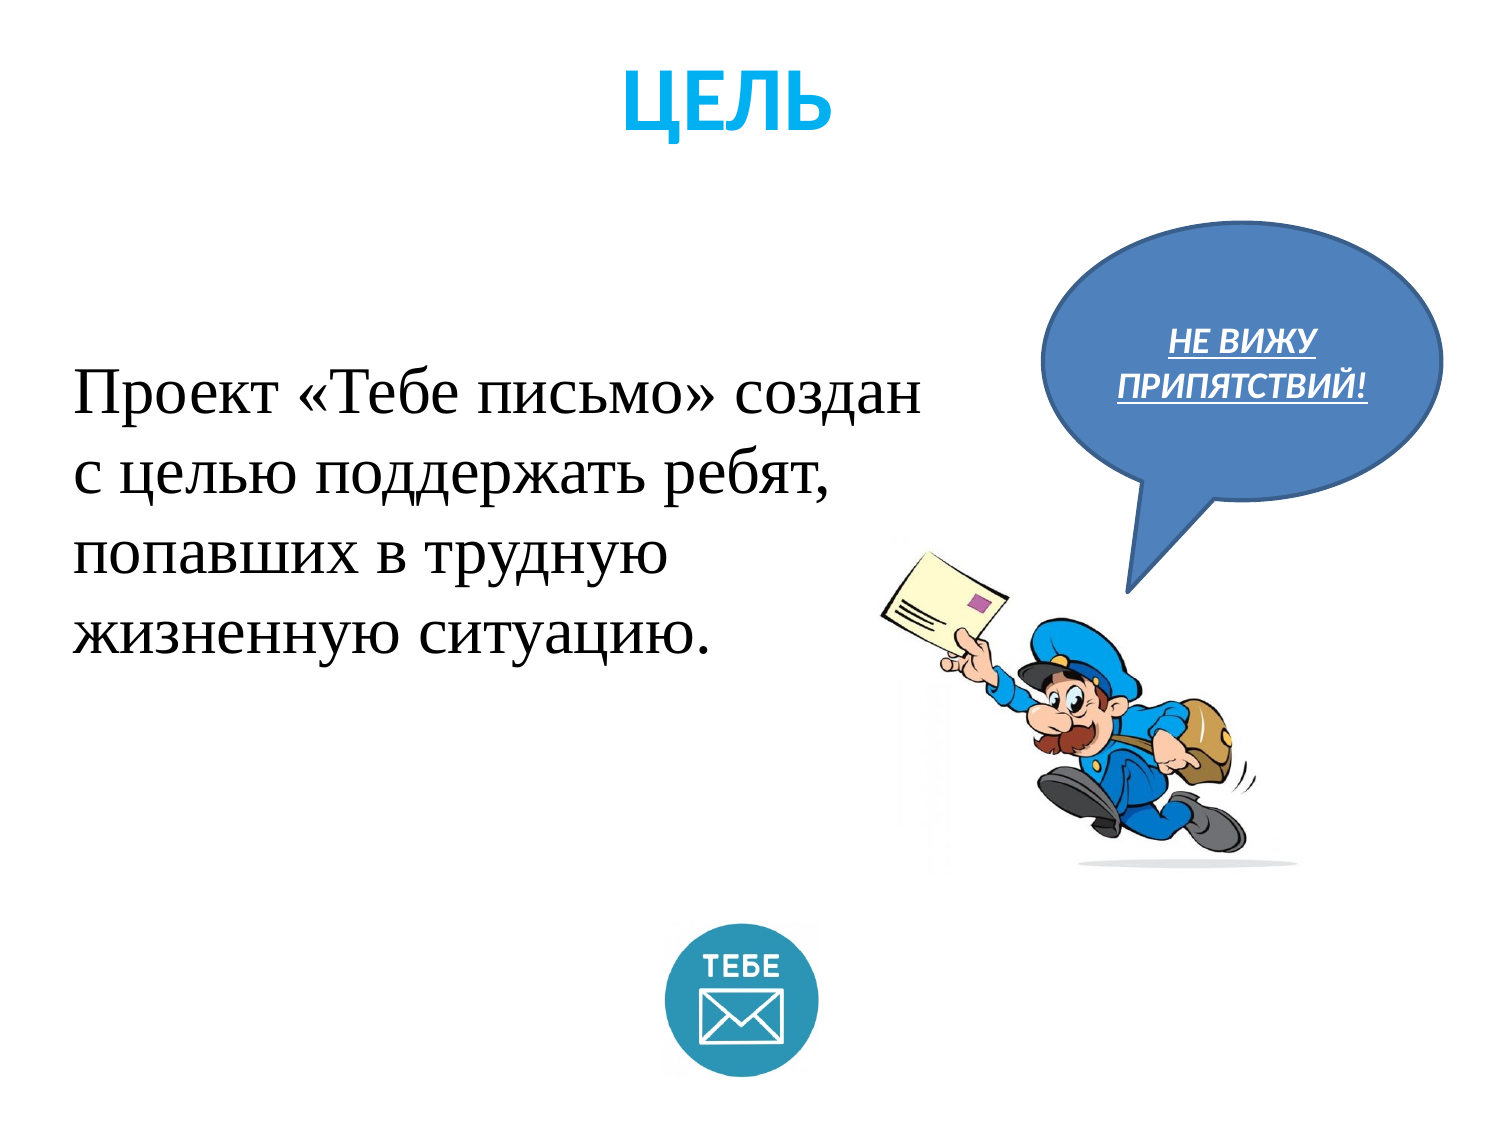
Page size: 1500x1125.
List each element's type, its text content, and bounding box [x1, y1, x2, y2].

text_box НЕ ВИЖУ ПРИПЯТСТВИЙ! [1040, 220, 1444, 537]
title ЦЕЛЬ [53, 0, 1404, 188]
picture [866, 538, 1313, 876]
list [643, 904, 839, 1100]
text_box Проект «Тебе письмо» создан с целью поддержать ребят, попавших в трудную жизненную ситуацию. [58, 339, 973, 675]
